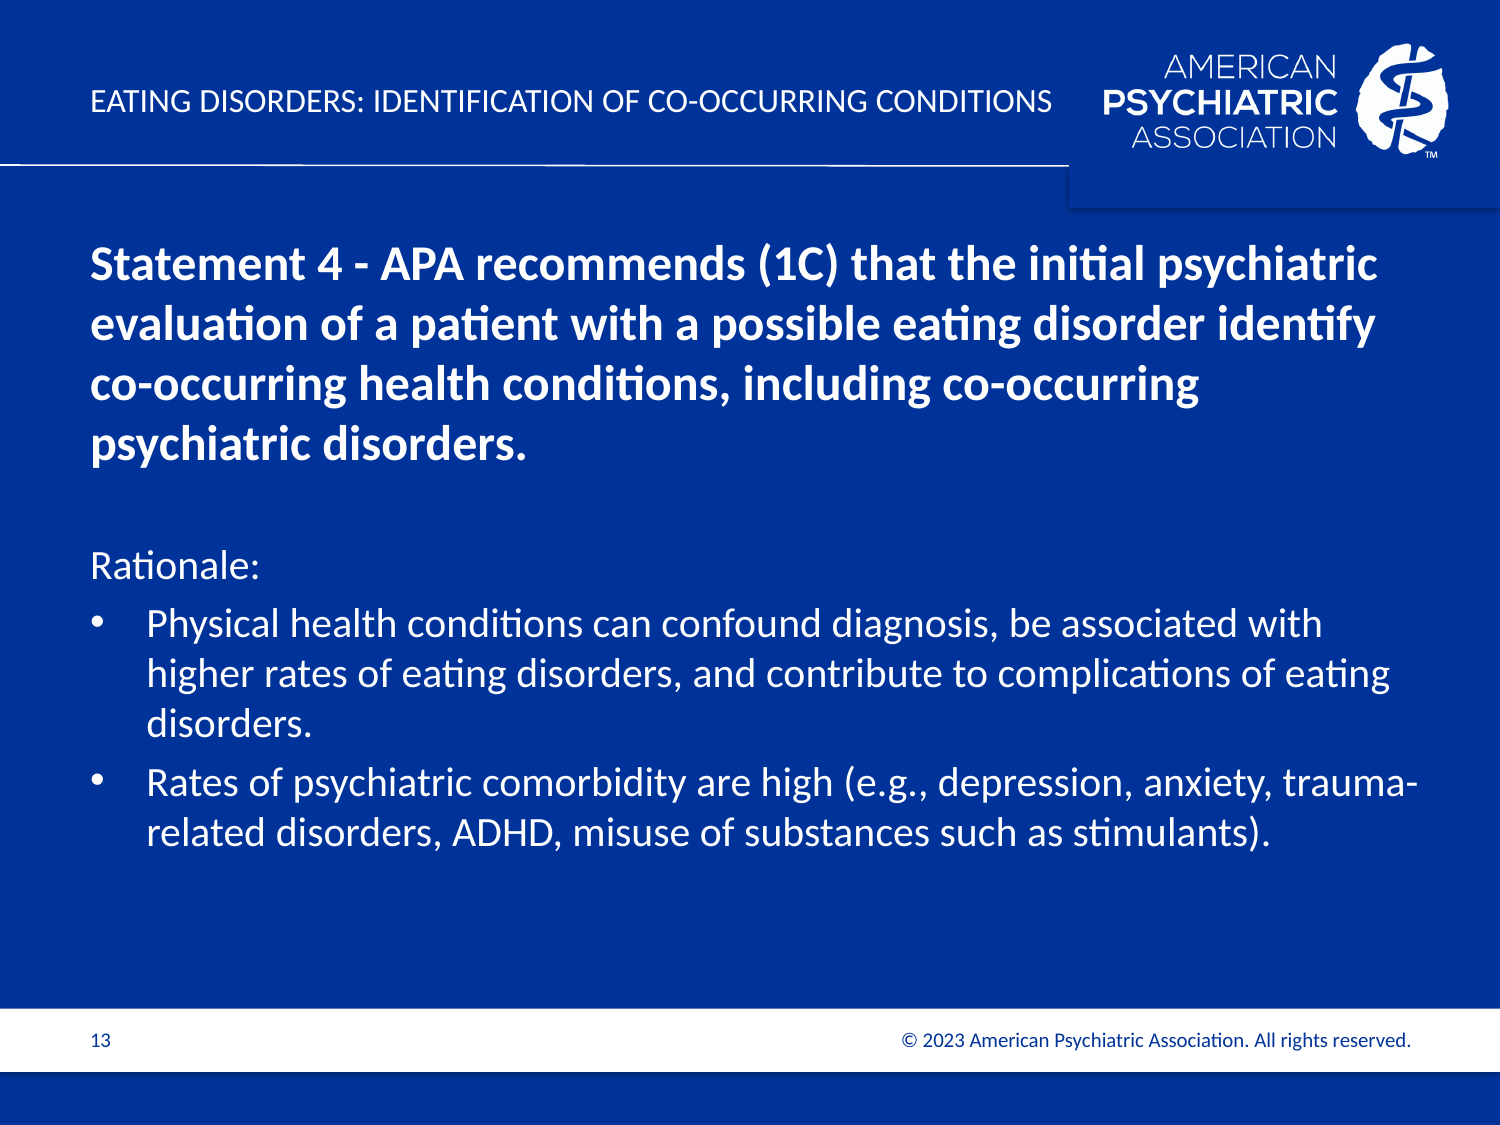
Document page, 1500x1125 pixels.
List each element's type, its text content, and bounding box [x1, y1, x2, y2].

list Statement 4 - APA recommends (1C) that the initial psychiatric evaluation of a patient with a possible eating disorder identify co-occurring health conditions, including co-occurring psychiatric disorders. Rationale: Physical health conditions can confound diagnosis, be associated with higher rates of eating disorders, and contribute to complications of eating disorders. Rates of psychiatric comorbidity are high (e.g., depression, anxiety, trauma-related disorders, ADHD, misuse of substances such as stimulants). [75, 223, 1438, 974]
title EATING DISORDERS: Identification of Co-occurring Conditions [75, 50, 1070, 147]
picture [1087, 38, 1465, 163]
